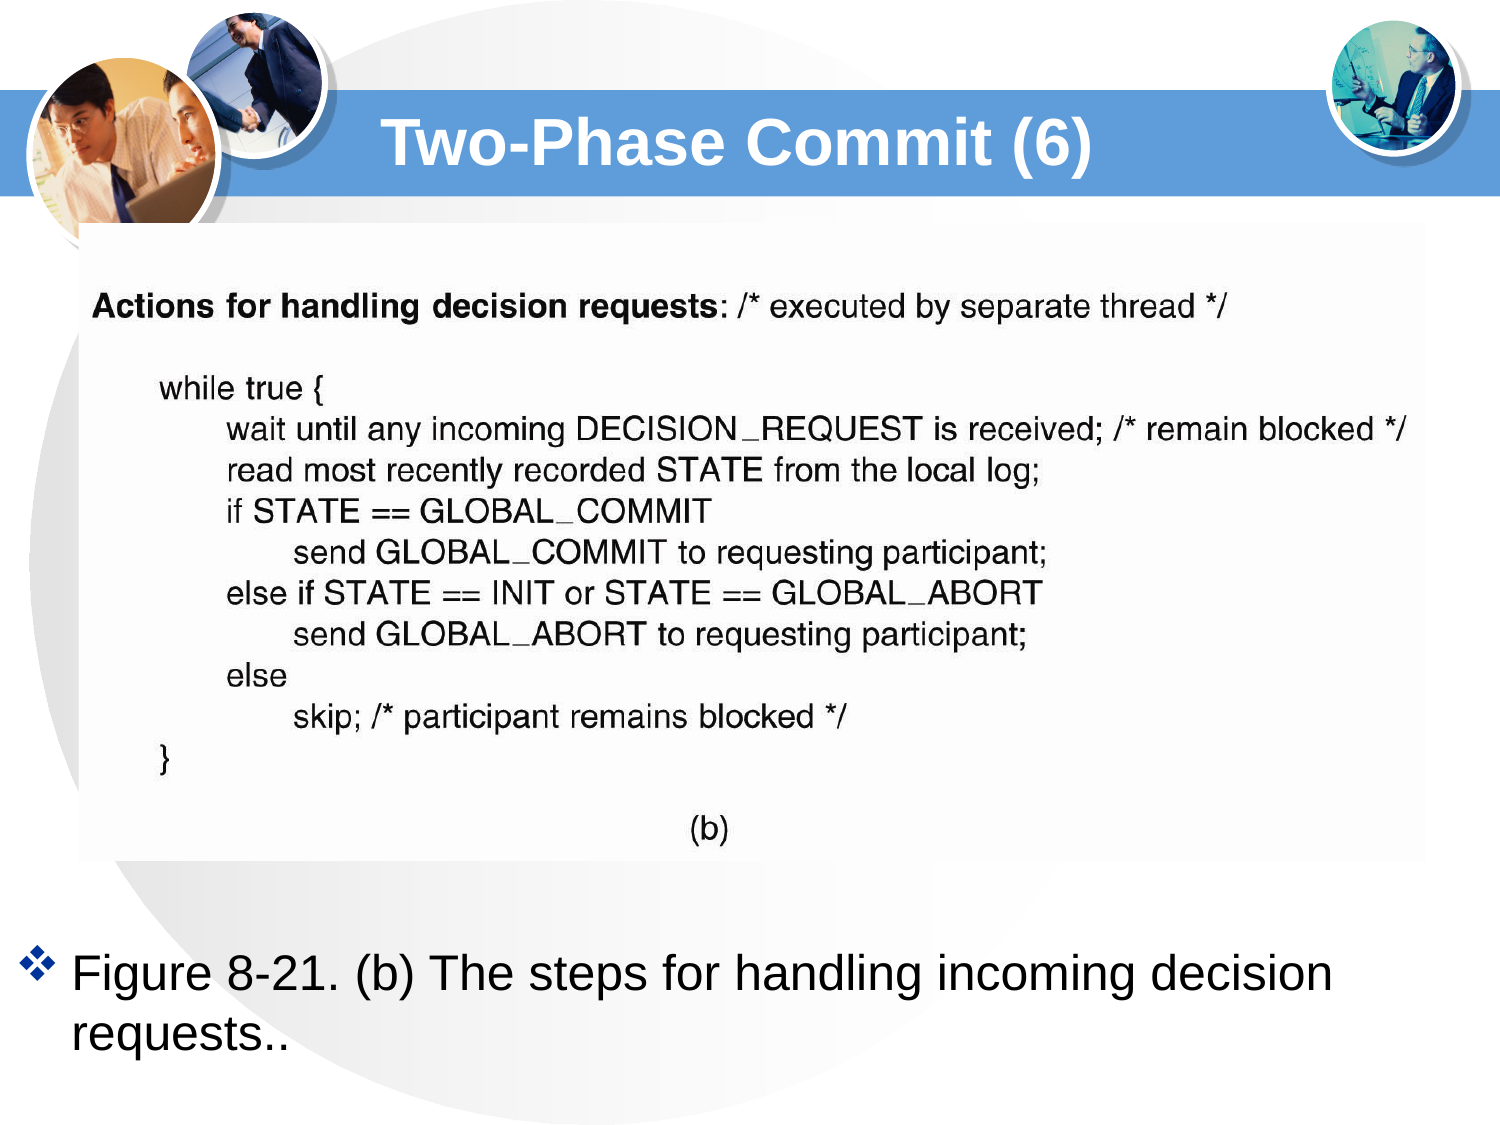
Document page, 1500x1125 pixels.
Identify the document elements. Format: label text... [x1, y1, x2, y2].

picture [1409, 138, 1424, 148]
title Two-Phase Commit (6) [65, 54, 1409, 223]
picture [33, 82, 1426, 861]
picture [193, 13, 315, 54]
list Figure 8-21. (b) The steps for handling incoming decision requests.. [0, 932, 1424, 1088]
picture [1341, 21, 1455, 138]
